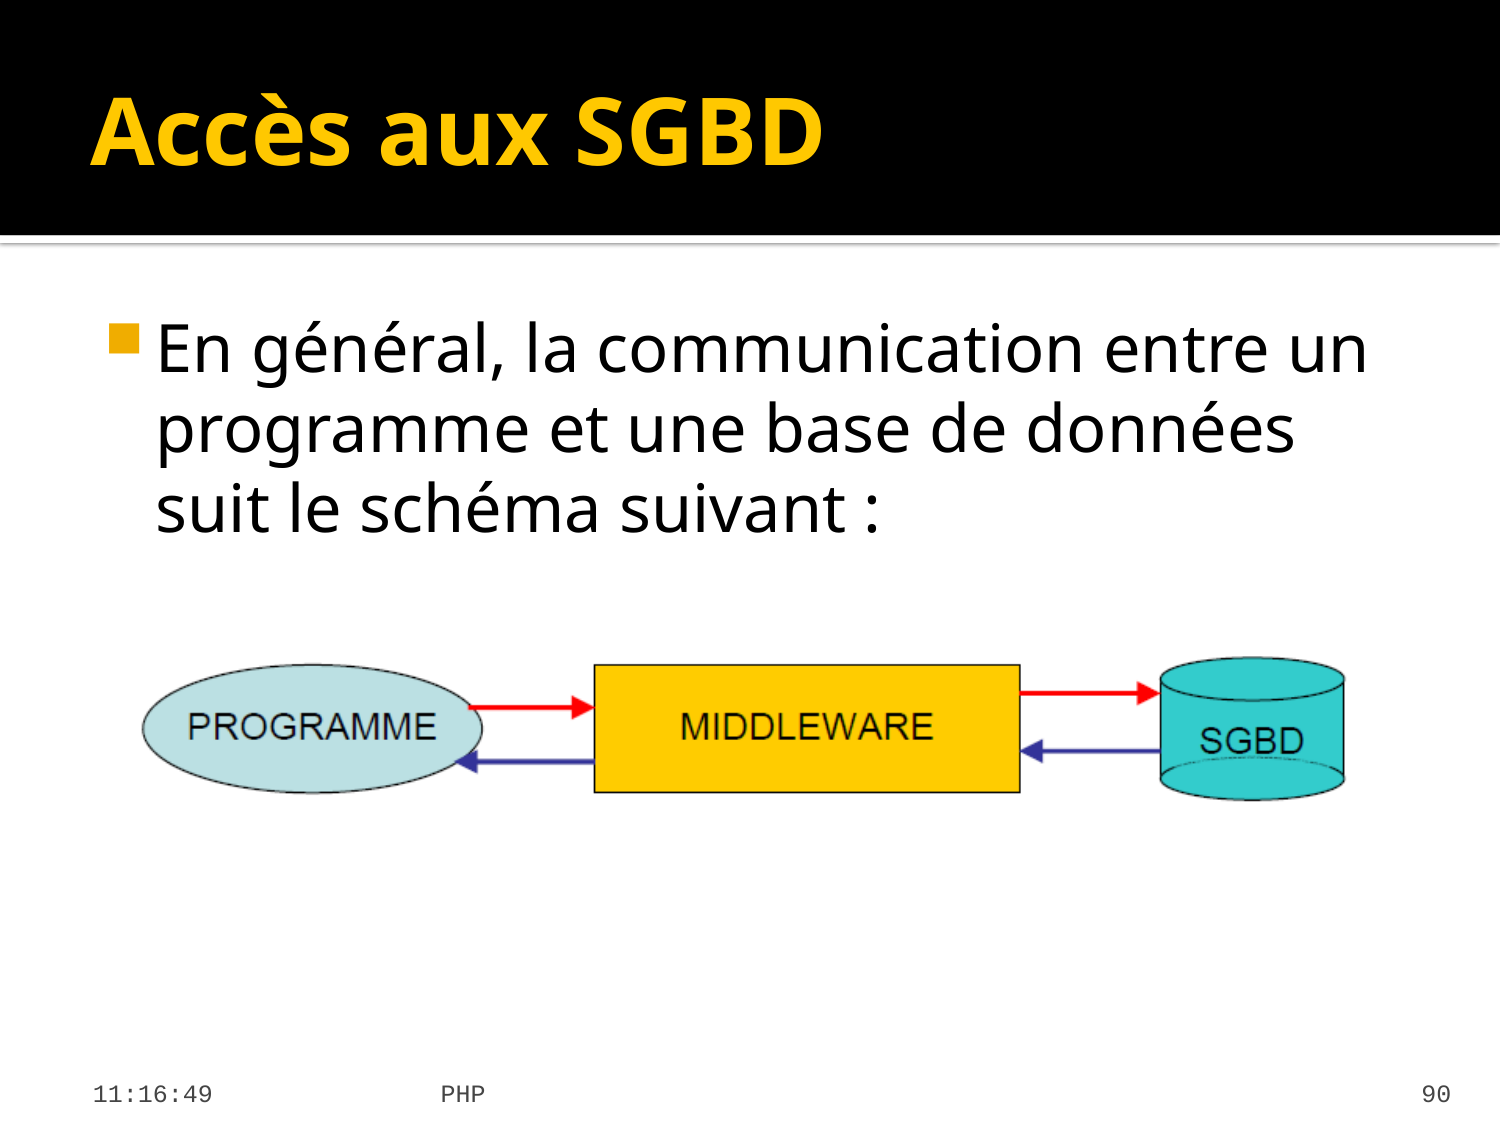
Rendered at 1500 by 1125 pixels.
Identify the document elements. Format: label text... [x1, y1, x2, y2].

list En général, la communication entre un programme et une base de données suit le schéma suivant : [74, 290, 1426, 1051]
picture [128, 644, 1365, 836]
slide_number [75, 1062, 425, 1108]
footer PHP [433, 1062, 1337, 1108]
slide_number 90 [1345, 1062, 1467, 1108]
title Accès aux SGBD [75, 25, 1425, 231]
